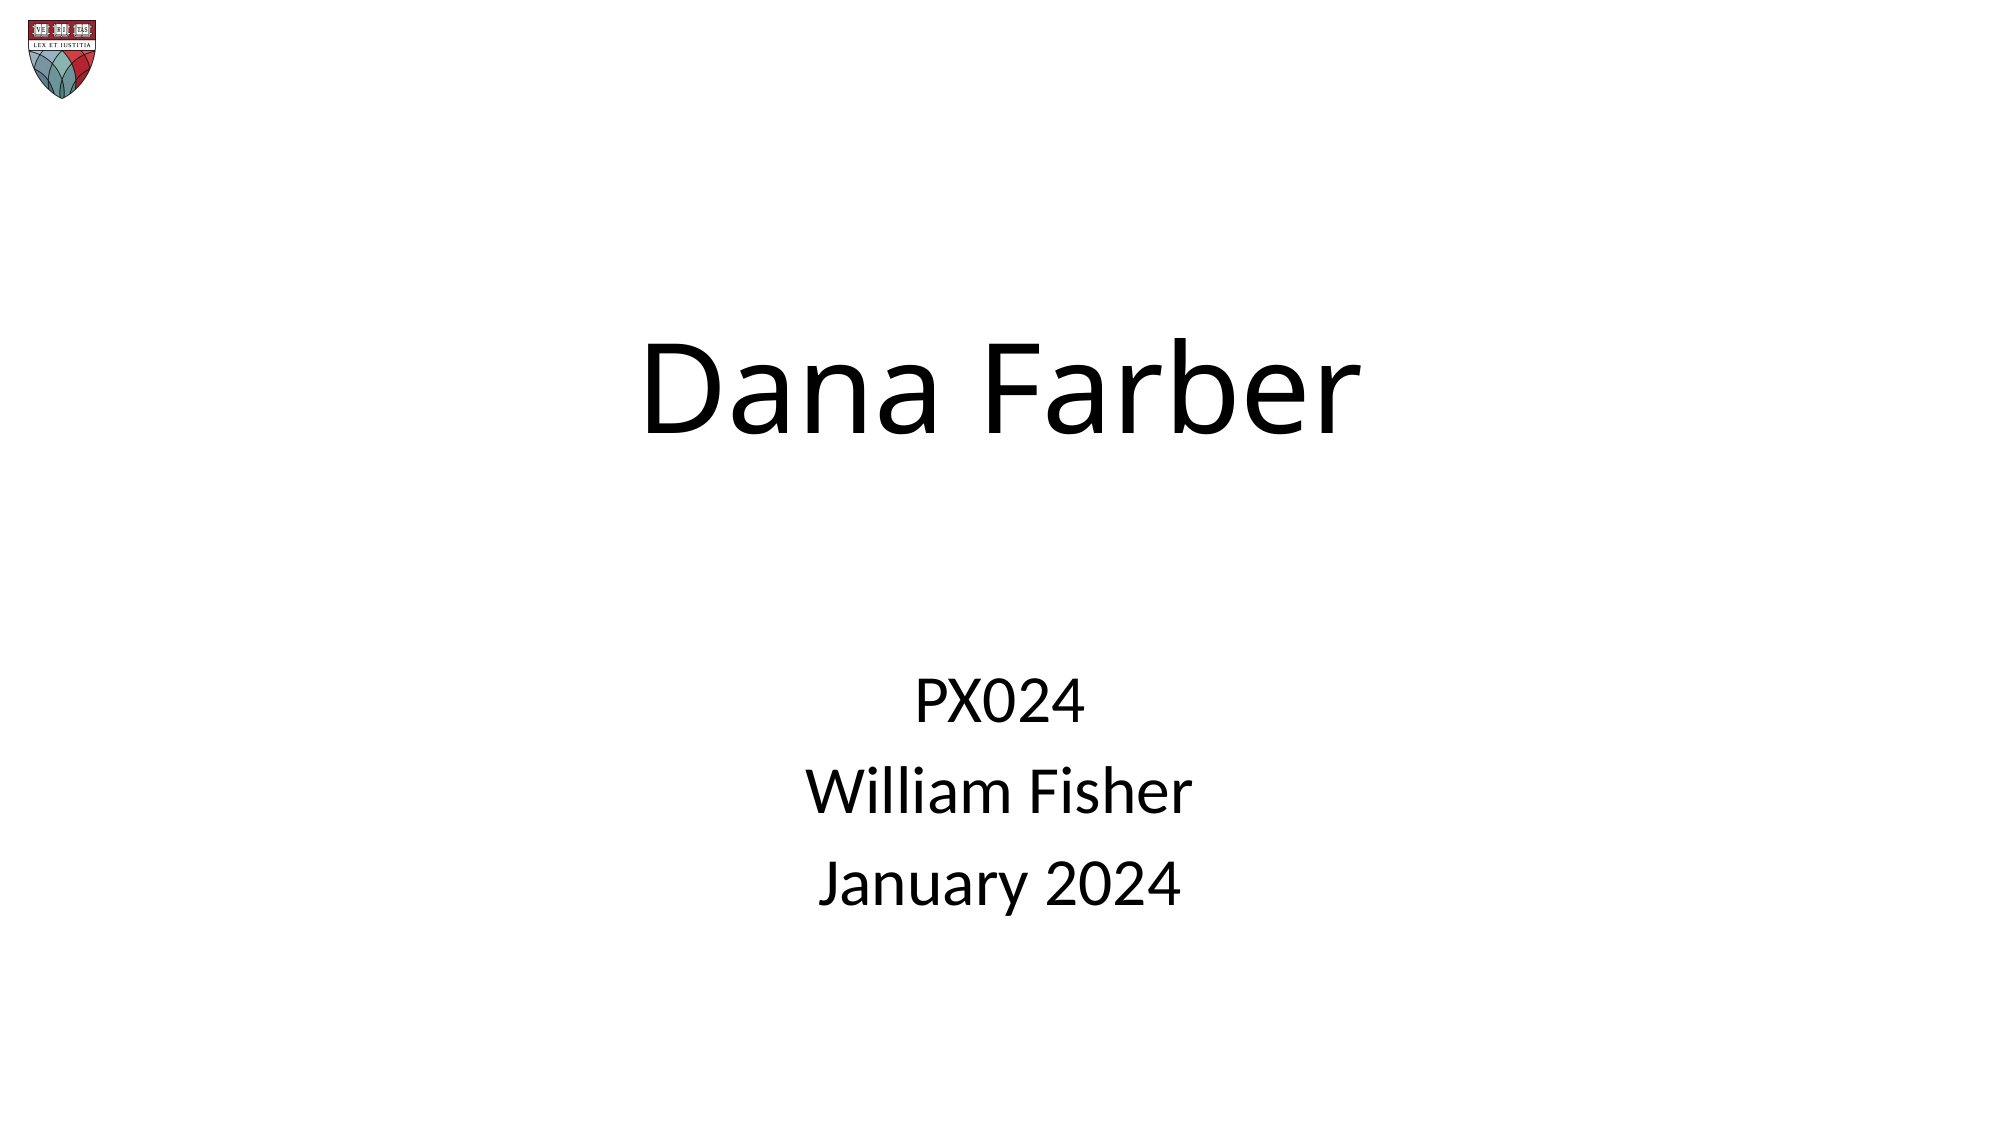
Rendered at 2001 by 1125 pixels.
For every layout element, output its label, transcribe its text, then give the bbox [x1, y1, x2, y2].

title Dana Farber [249, 184, 1750, 469]
subtitle PX024 William Fisher January 2024 [249, 656, 1750, 929]
picture [28, 20, 96, 99]
